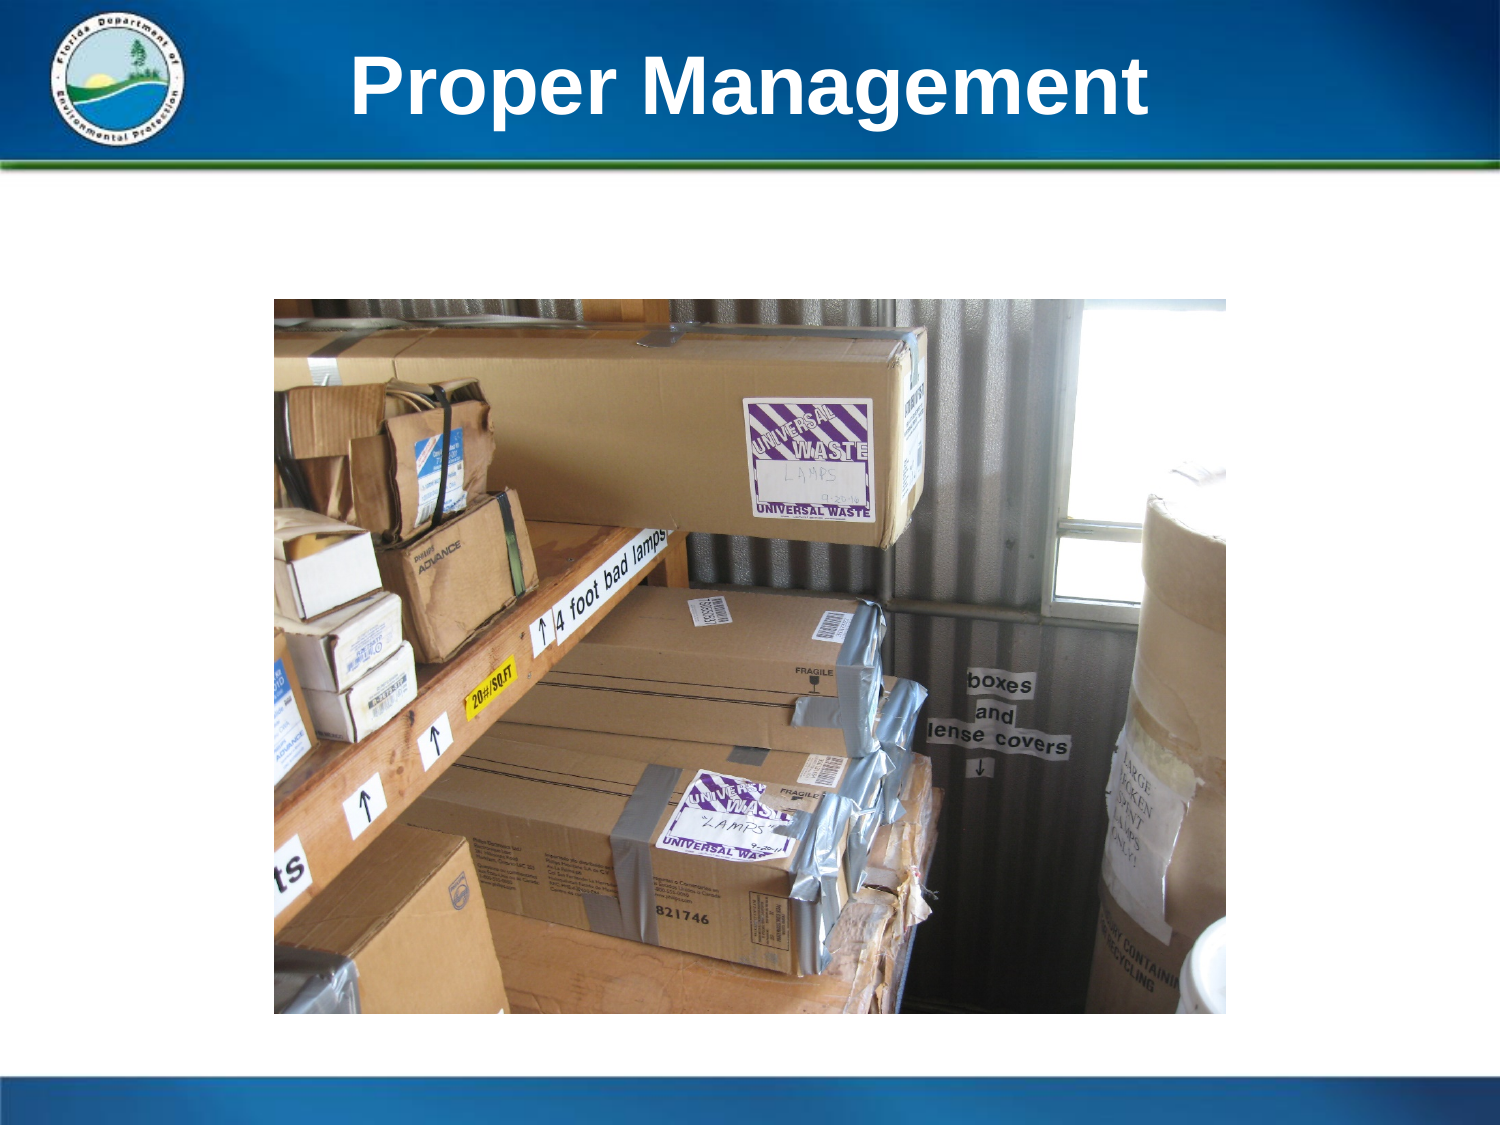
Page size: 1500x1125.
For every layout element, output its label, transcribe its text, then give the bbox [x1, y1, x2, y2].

picture [0, 0, 1500, 1125]
title Proper Management [148, 0, 1397, 175]
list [274, 299, 1226, 1014]
